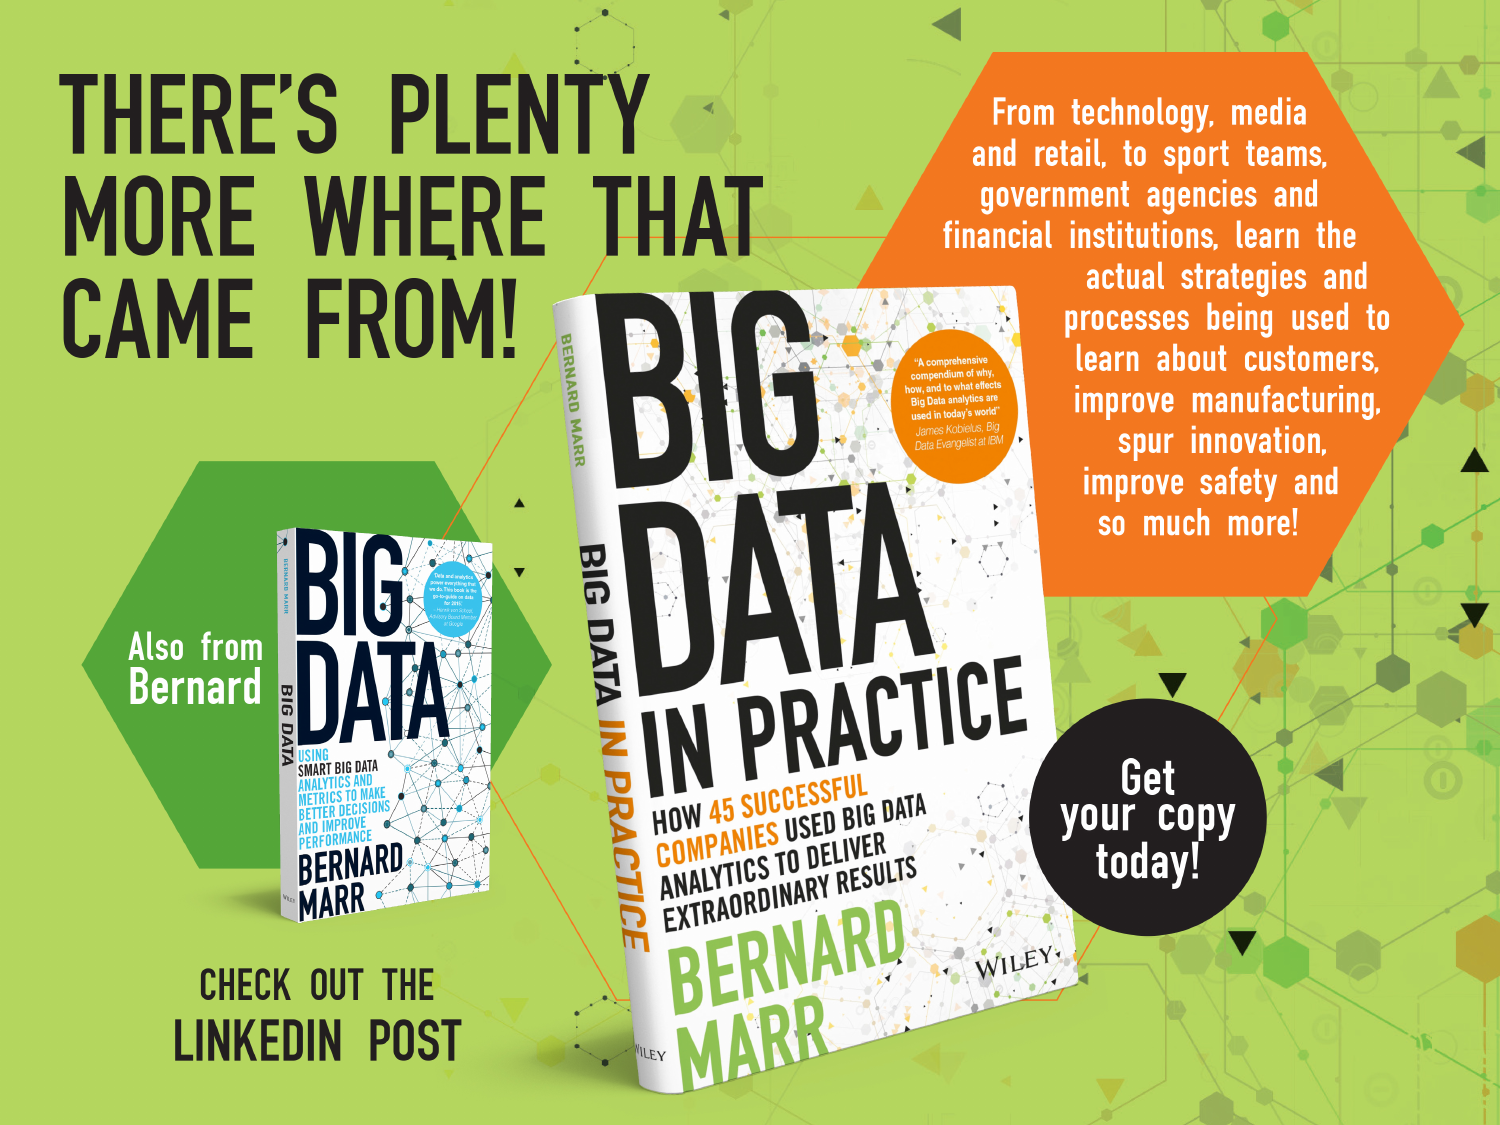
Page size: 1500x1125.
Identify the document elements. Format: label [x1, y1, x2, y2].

text_box [275, 524, 490, 918]
text_box [1024, 694, 1265, 936]
text_box [550, 288, 1051, 1094]
picture [0, 0, 1500, 1125]
